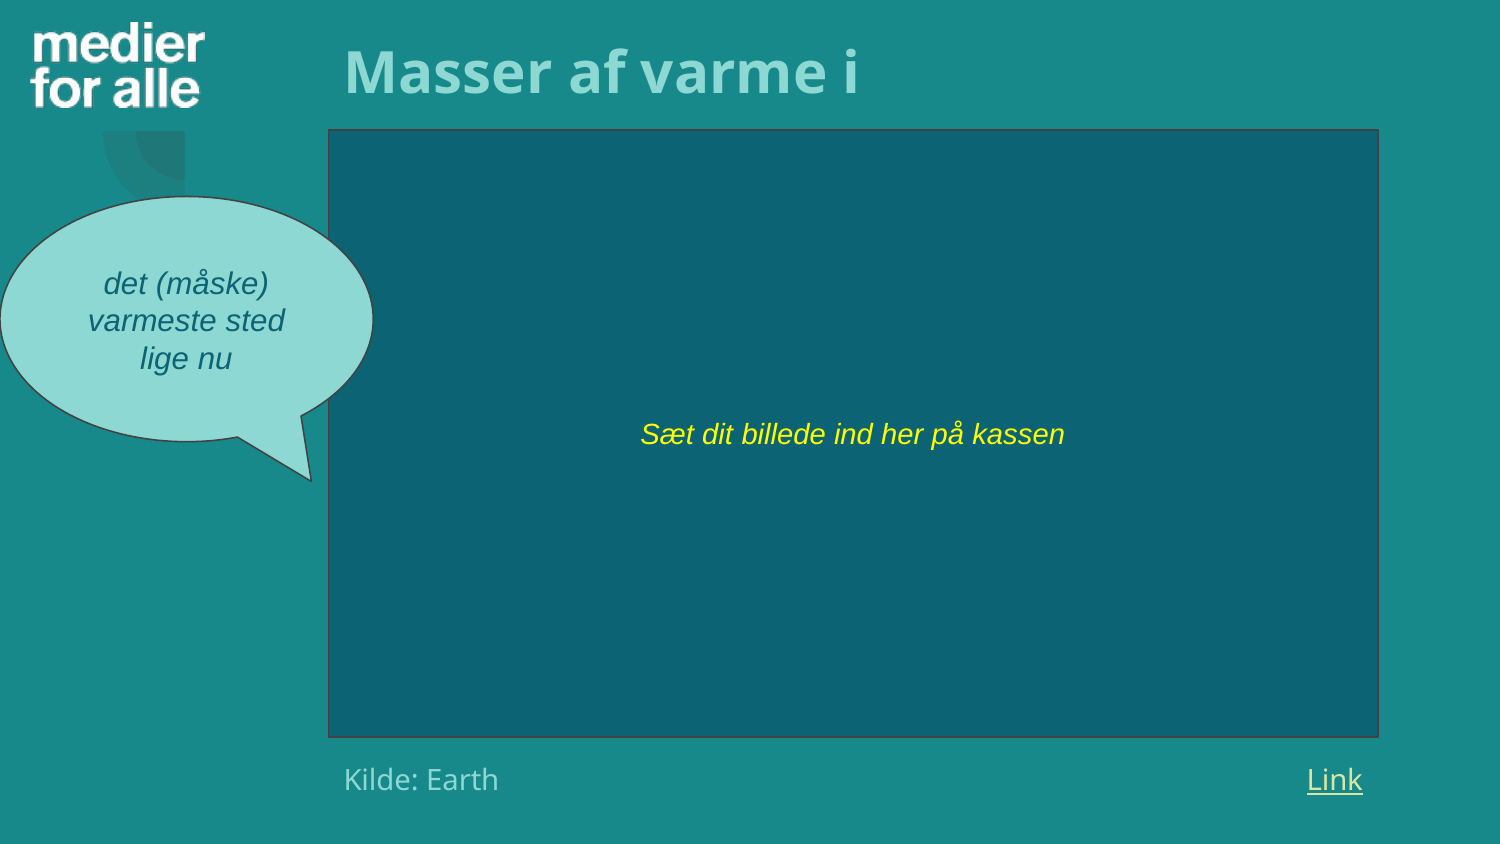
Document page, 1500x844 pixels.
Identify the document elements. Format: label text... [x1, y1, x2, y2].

title Masser af varme i [328, 20, 1378, 143]
list Kilde: Earth [328, 740, 1153, 799]
list Link [1214, 740, 1378, 799]
text_box det (måske) varmeste sted lige nu [0, 196, 374, 482]
picture [30, 22, 205, 108]
text_box Sæt dit billede ind her på kassen [328, 143, 1378, 737]
